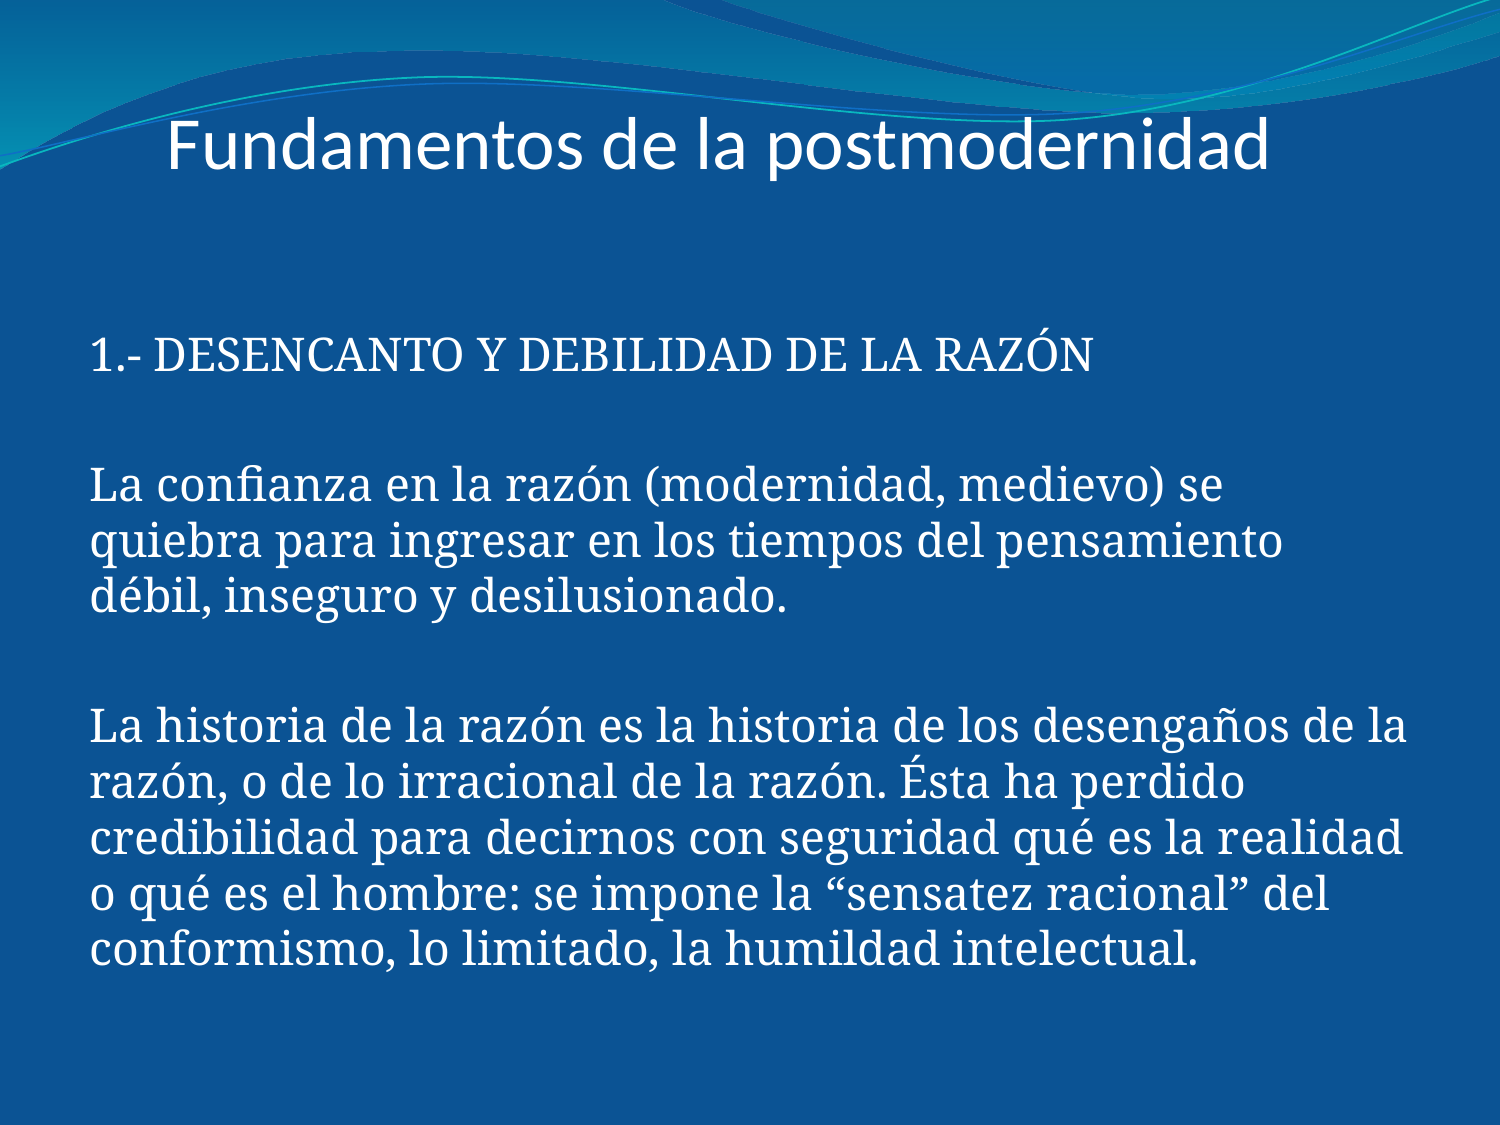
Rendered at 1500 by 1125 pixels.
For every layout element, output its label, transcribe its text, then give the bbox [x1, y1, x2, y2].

title Fundamentos de la postmodernidad [75, 45, 1365, 185]
list 1.- DESENCANTO Y DEBILIDAD DE LA RAZÓN La confianza en la razón (modernidad, medievo) se quiebra para ingresar en los tiempos del pensamiento débil, inseguro y desilusionado. La historia de la razón es la historia de los desengaños de la razón, o de lo irracional de la razón. Ésta ha perdido credibilidad para decirnos con seguridad qué es la realidad o qué es el hombre: se impone la “sensatez racional” del conformismo, lo limitado, la humildad intelectual. [75, 317, 1425, 1038]
